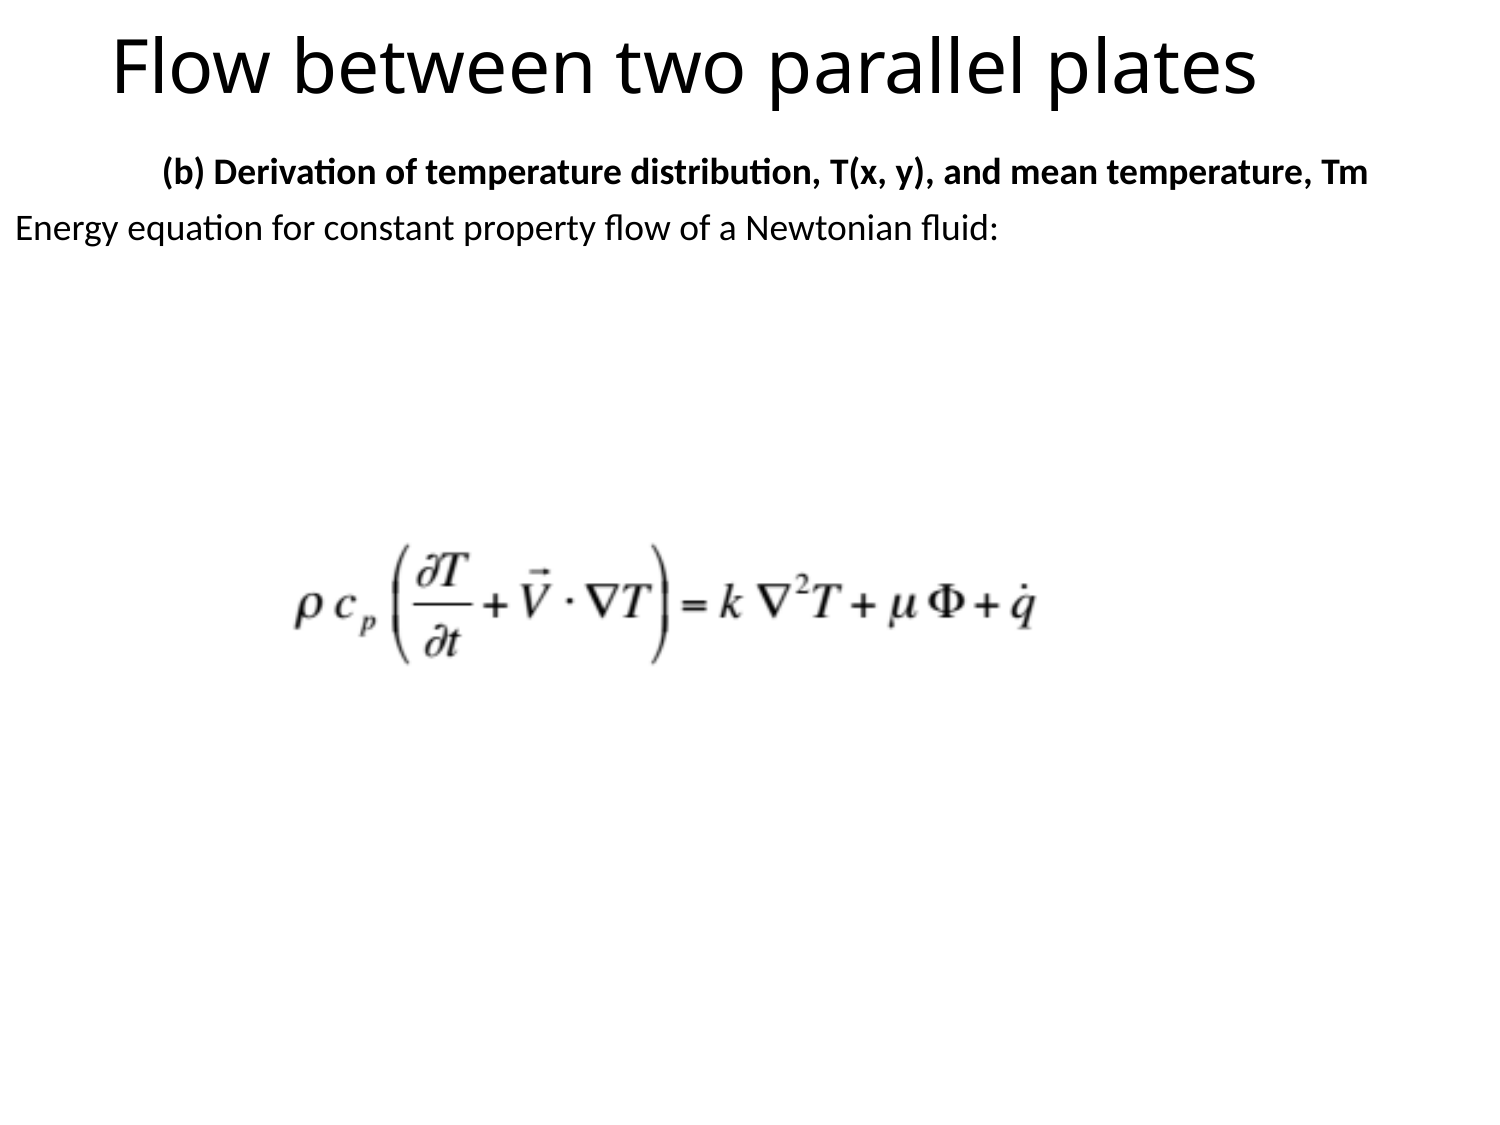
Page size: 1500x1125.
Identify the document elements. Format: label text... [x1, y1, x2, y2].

picture [270, 529, 1078, 717]
title Flow between two parallel plates [69, 19, 1301, 117]
subtitle (b) Derivation of temperature distribution, T(x, y), and mean temperature, Tm Energy equation for constant property flow of a Newtonian fluid: [0, 144, 1500, 811]
